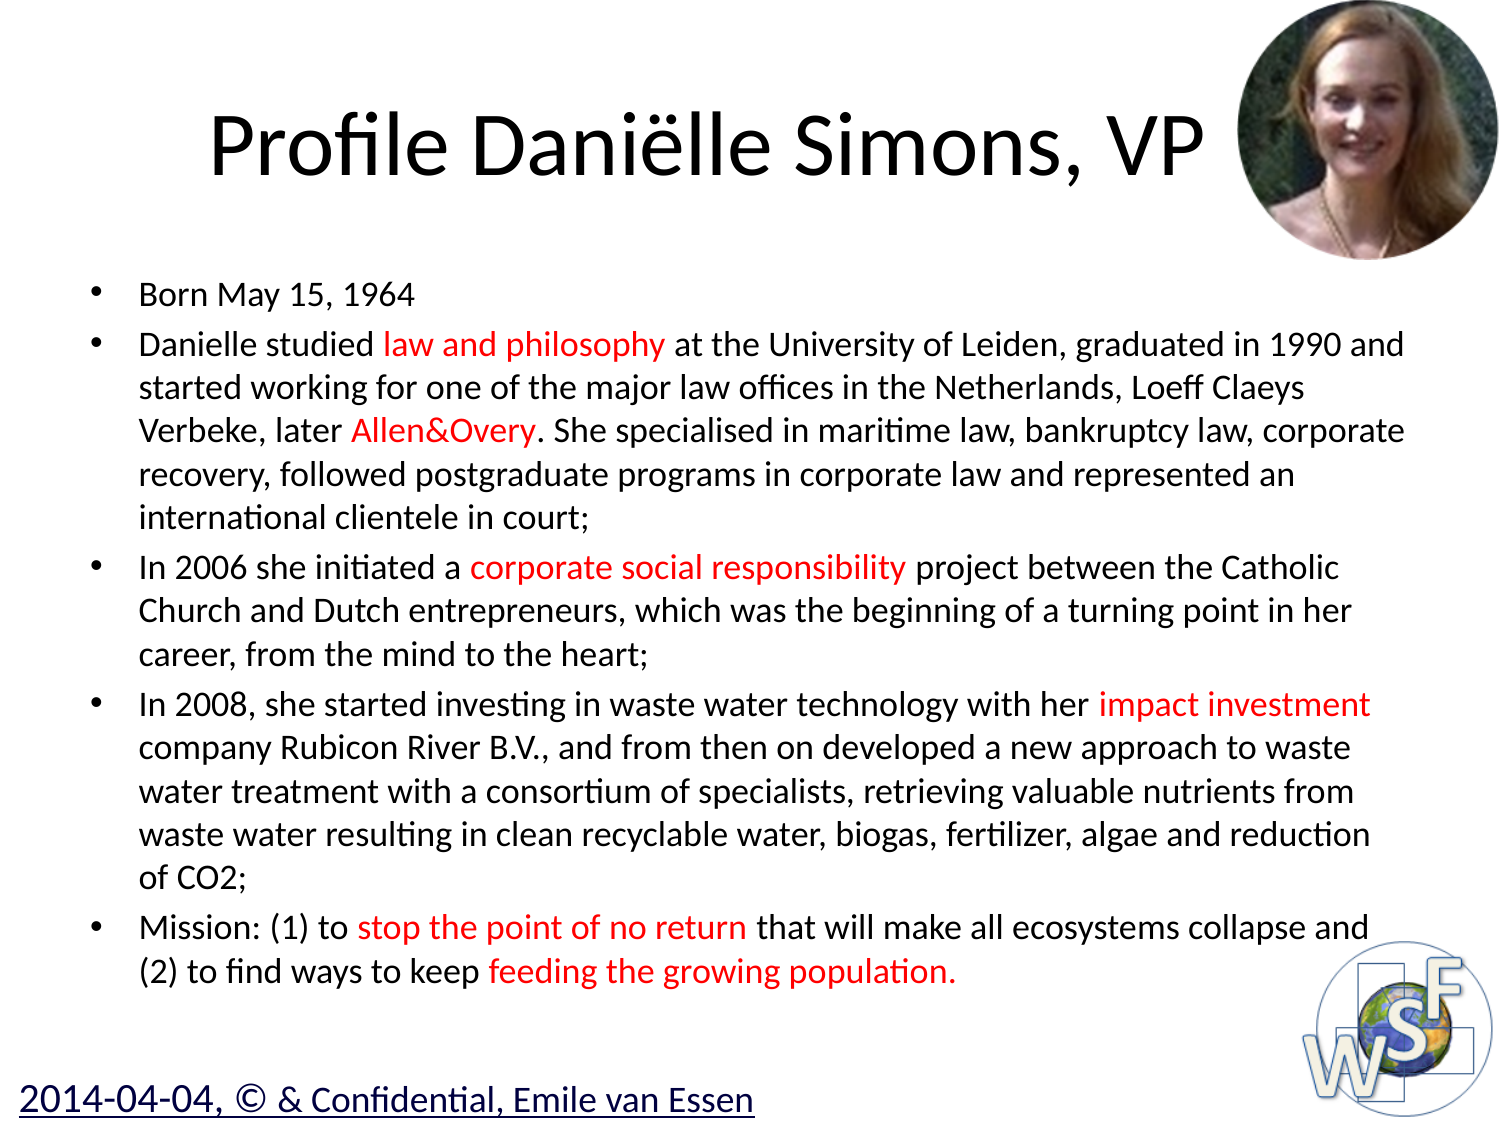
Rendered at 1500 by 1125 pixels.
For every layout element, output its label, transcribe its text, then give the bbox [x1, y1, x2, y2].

title Profile Daniëlle Simons, VP--- [75, 45, 1232, 233]
picture [1298, 940, 1495, 1118]
text_box Born May 15, 1964 Danielle studied law and philosophy at the University of Leiden, graduated in 1990 and started working for one of the major law offices in the Netherlands, Loeff Claeys Verbeke, later Allen&Overy. She specialised in maritime law, bankruptcy law, corporate recovery, followed postgraduate programs in corporate law and represented an international clientele in court; In 2006 she initiated a corporate social responsibility project between the Catholic Church and Dutch entrepreneurs, which was the beginning of a turning point in her career, from the mind to the heart; In 2008, she started investing in waste water technology with her impact investment company Rubicon River B.V., and from then on developed a new approach to waste water treatment with a consortium of specialists, retrieving valuable nutrients from waste water resulting in clean recyclable water, biogas, fertilizer, algae and reduction of CO2; Mission: (1) to stop the point of no return that will make all ecosystems collapse and (2) to find ways to keep feeding the growing population. [74, 262, 1425, 1005]
text_box 2014-04-04, © & Confidential, Emile van Essen [3, 1063, 770, 1125]
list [1237, 0, 1500, 260]
